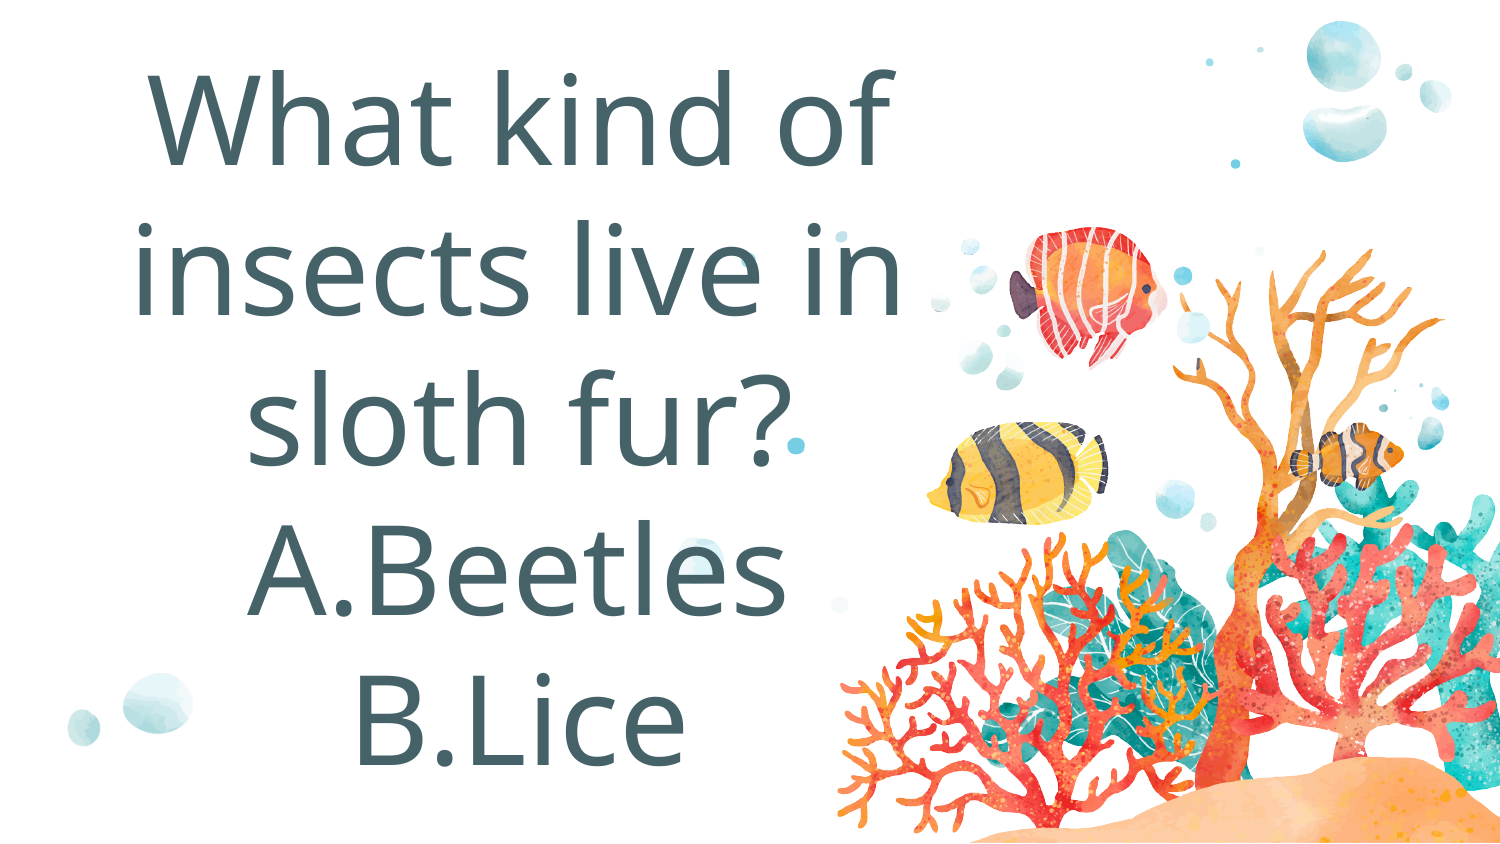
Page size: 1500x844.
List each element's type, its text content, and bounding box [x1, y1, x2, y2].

picture [67, 673, 193, 747]
picture [675, 20, 1500, 844]
title What kind of insects live in sloth fur? Beetles Lice [18, 161, 769, 806]
